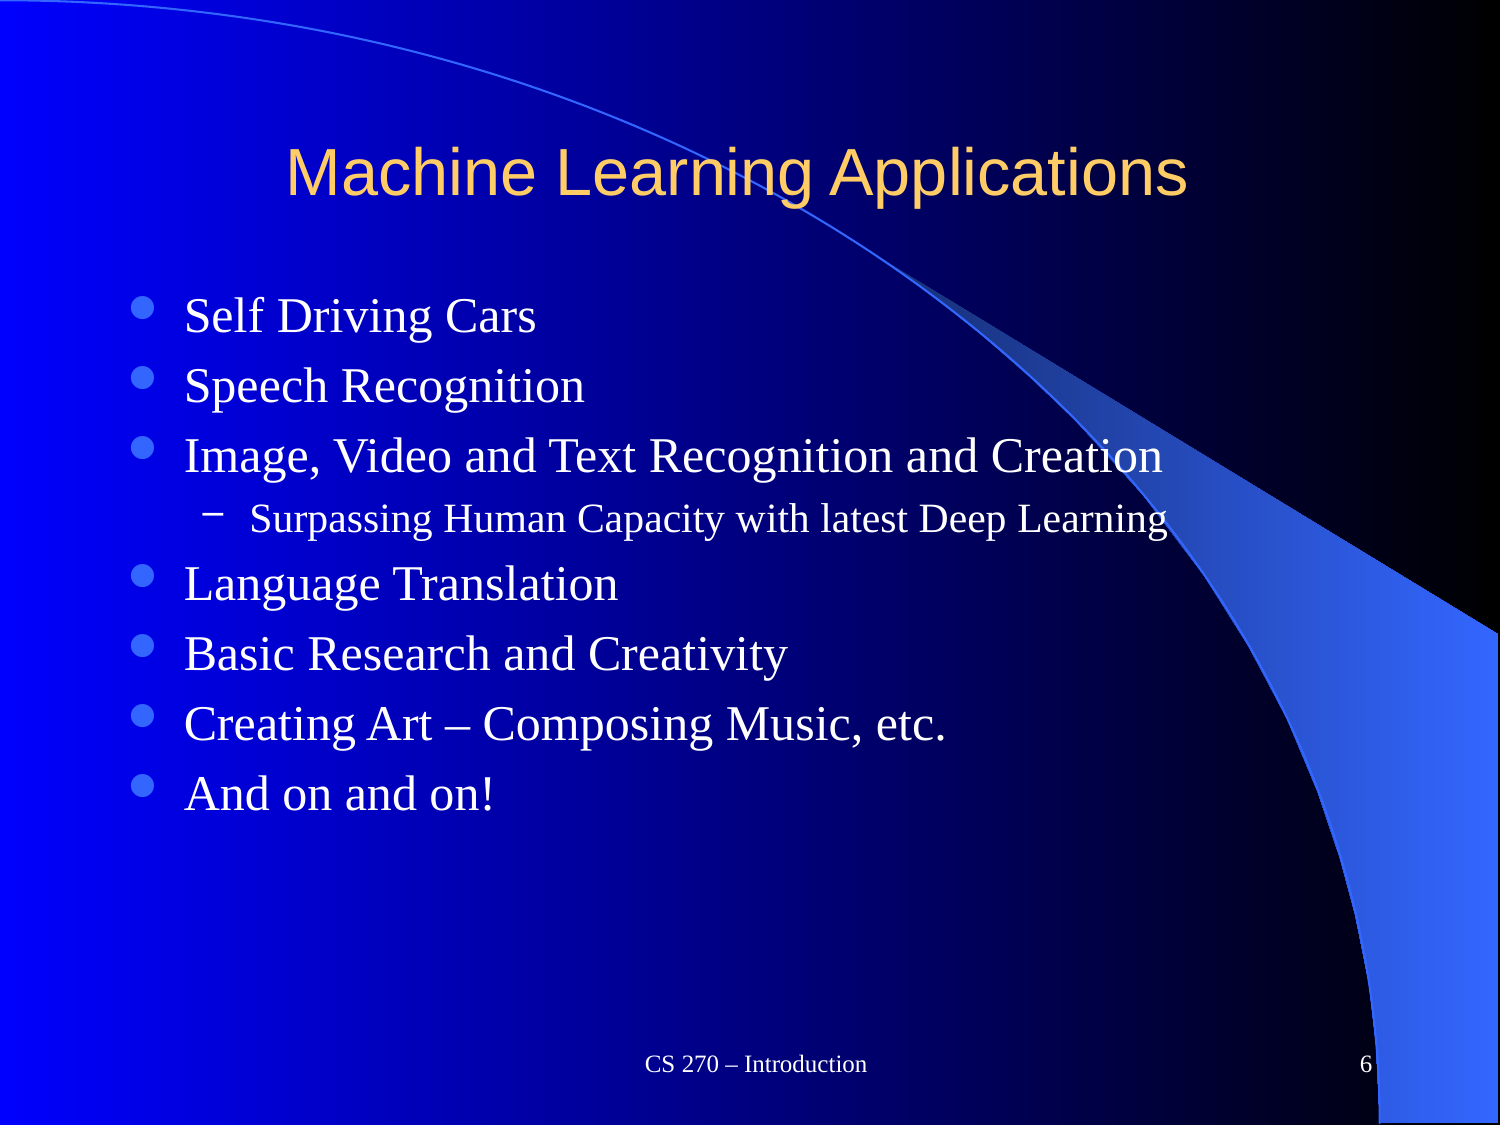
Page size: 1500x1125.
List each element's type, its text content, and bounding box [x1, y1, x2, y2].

footer CS 270 – Introduction [474, 1024, 1038, 1101]
list Self Driving Cars Speech Recognition Image, Video and Text Recognition and Creation Surpassing Human Capacity with latest Deep Learning Language Translation Basic Research and Creativity Creating Art – Composing Music, etc. And on and on! [112, 274, 1388, 1001]
title Machine Learning Applications [99, 99, 1376, 238]
slide_number 6 [1074, 1024, 1388, 1101]
